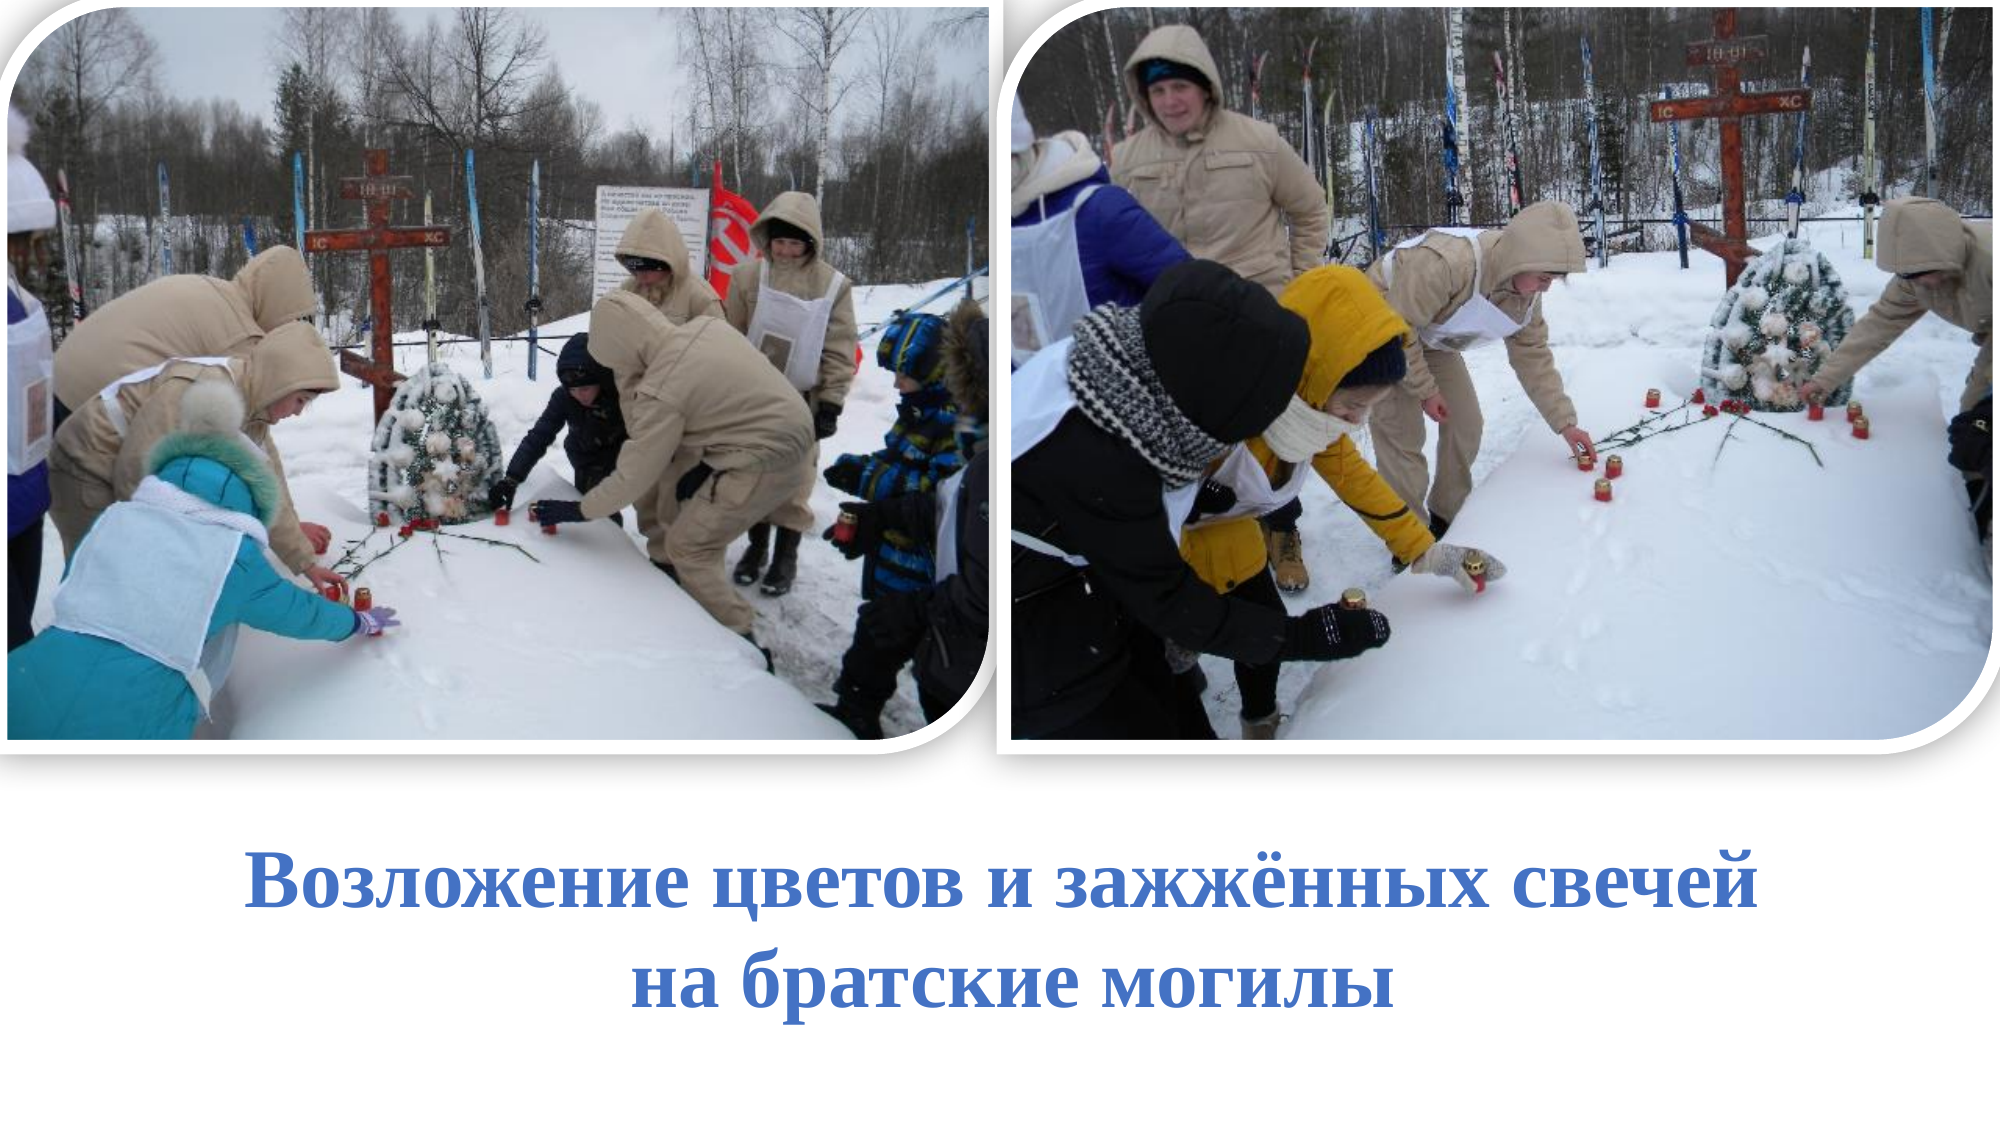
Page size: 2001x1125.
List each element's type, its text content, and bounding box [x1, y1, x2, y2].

text_box Возложение цветов и зажжённых свечей на братские могилы [65, 817, 1940, 1032]
picture [1003, 0, 2000, 748]
picture [0, 0, 997, 748]
